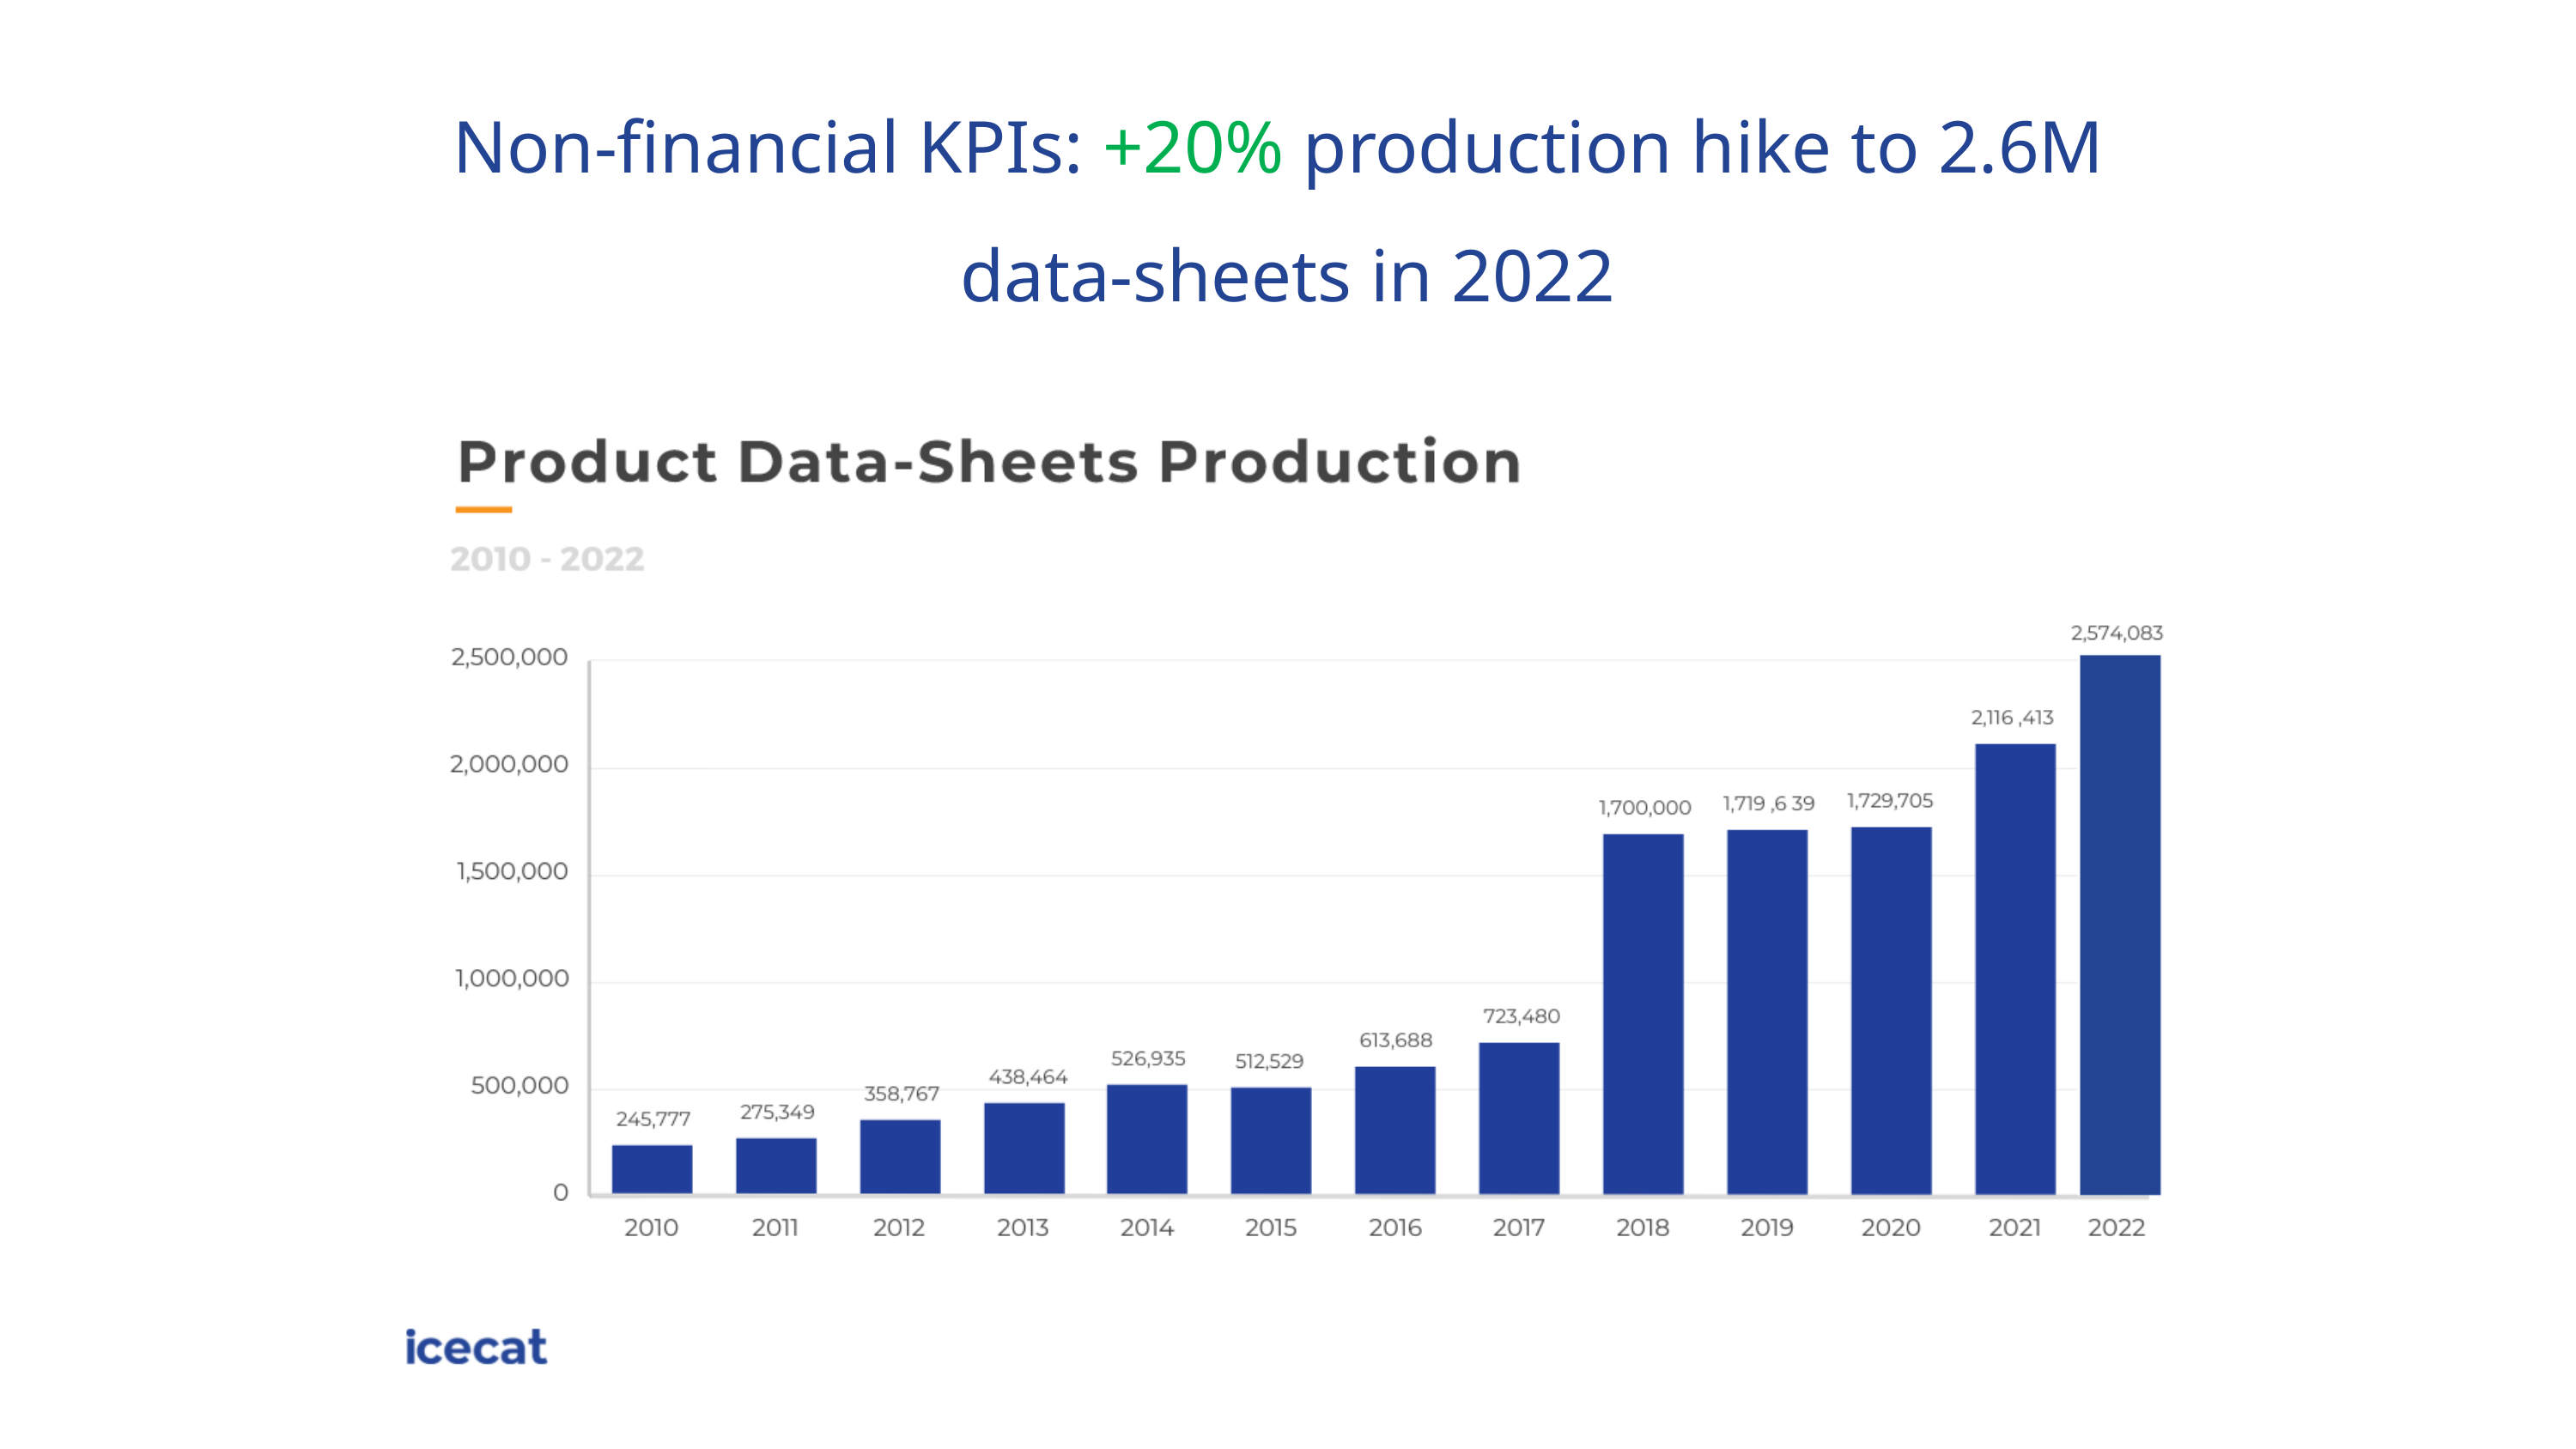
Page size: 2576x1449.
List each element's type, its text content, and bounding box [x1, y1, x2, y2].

picture [386, 371, 2190, 1386]
text_box Non-financial KPIs: +20% production hike to 2.6M data-sheets in 2022 [0, 58, 2576, 317]
